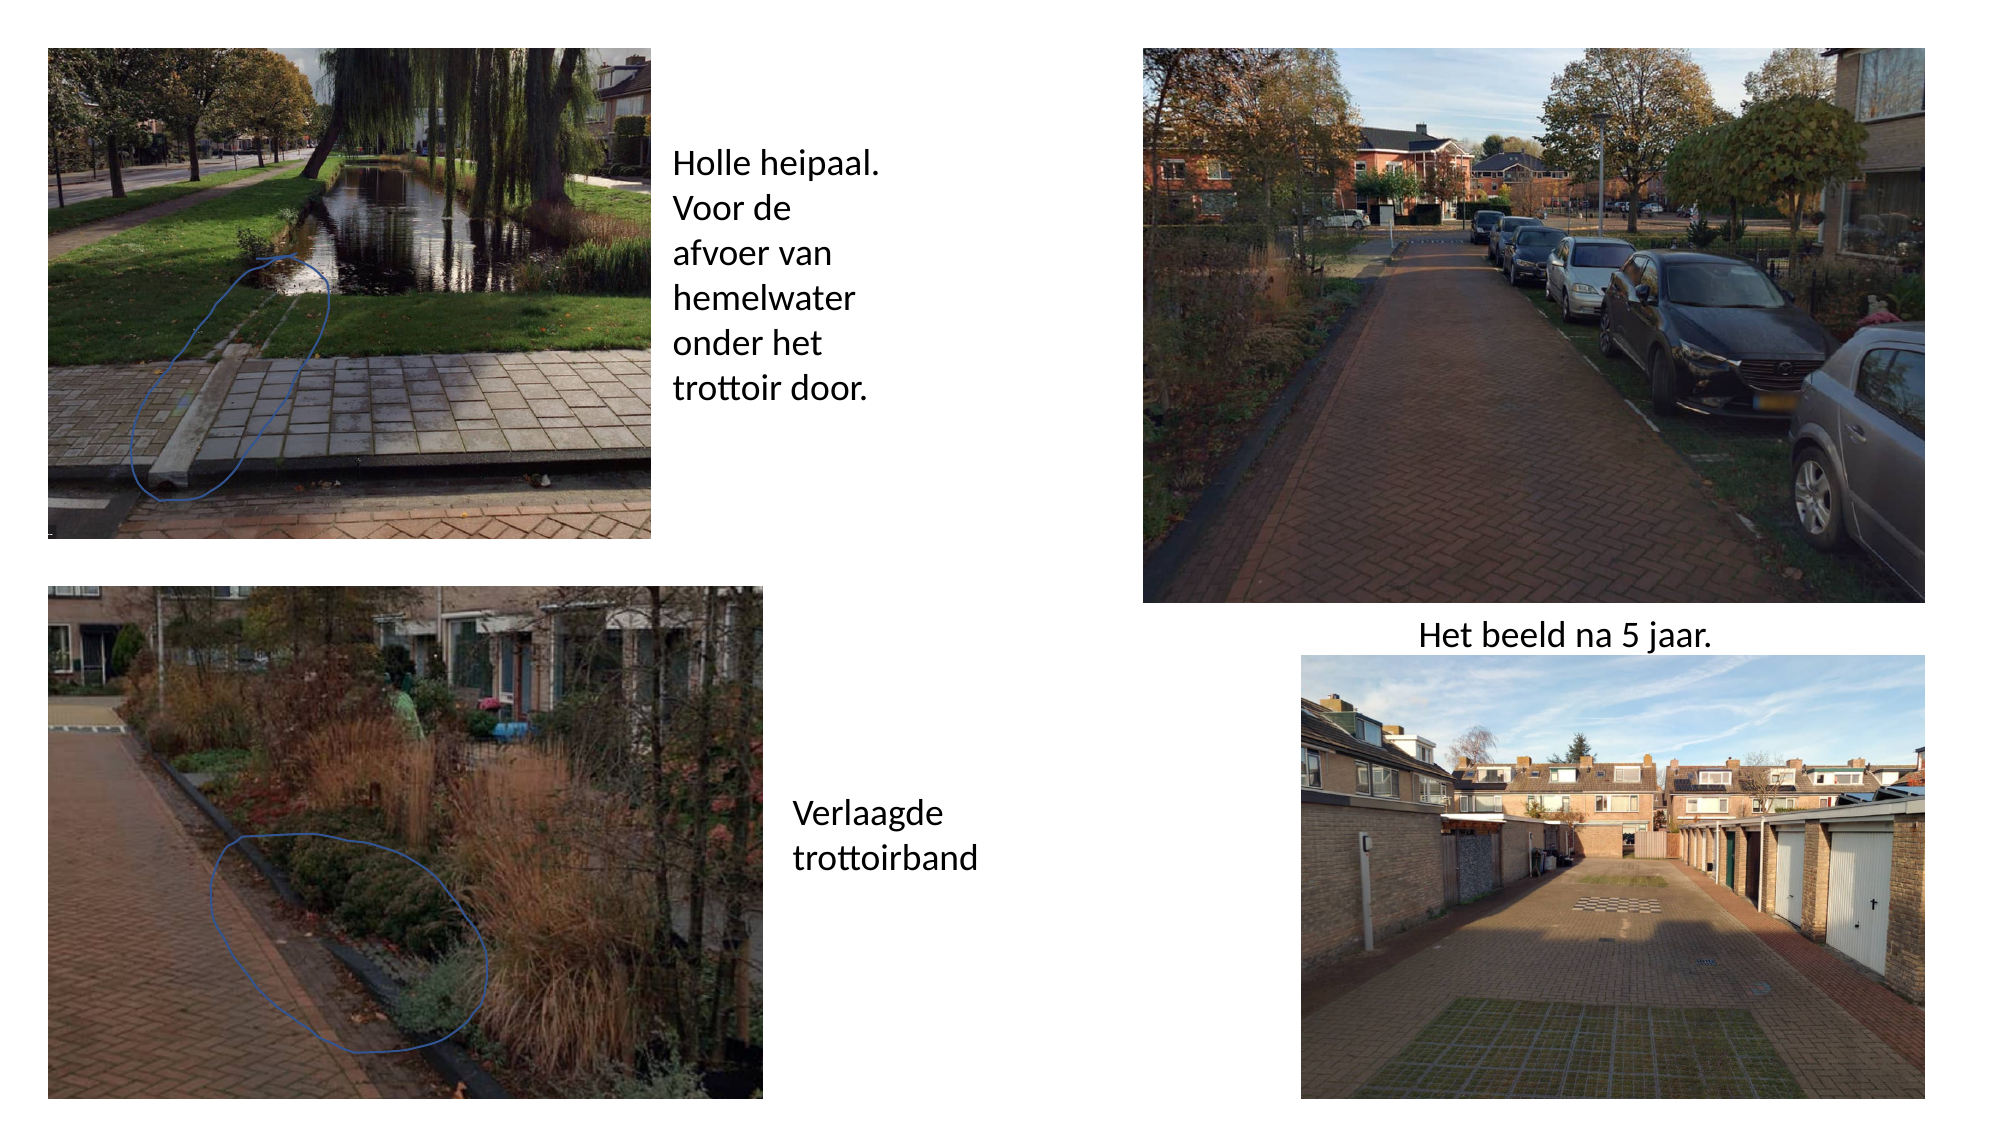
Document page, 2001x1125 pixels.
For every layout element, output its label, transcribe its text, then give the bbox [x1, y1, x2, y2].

picture [1301, 655, 1925, 1099]
picture [1143, 48, 1925, 603]
text_box Verlaagde trottoirband [777, 780, 1018, 886]
text_box Holle heipaal. Voor de afvoer van hemelwater onder het trottoir door. [657, 130, 898, 416]
picture [48, 586, 763, 1099]
picture [48, 48, 651, 539]
text_box Het beeld na 5 jaar. [1403, 603, 1864, 655]
